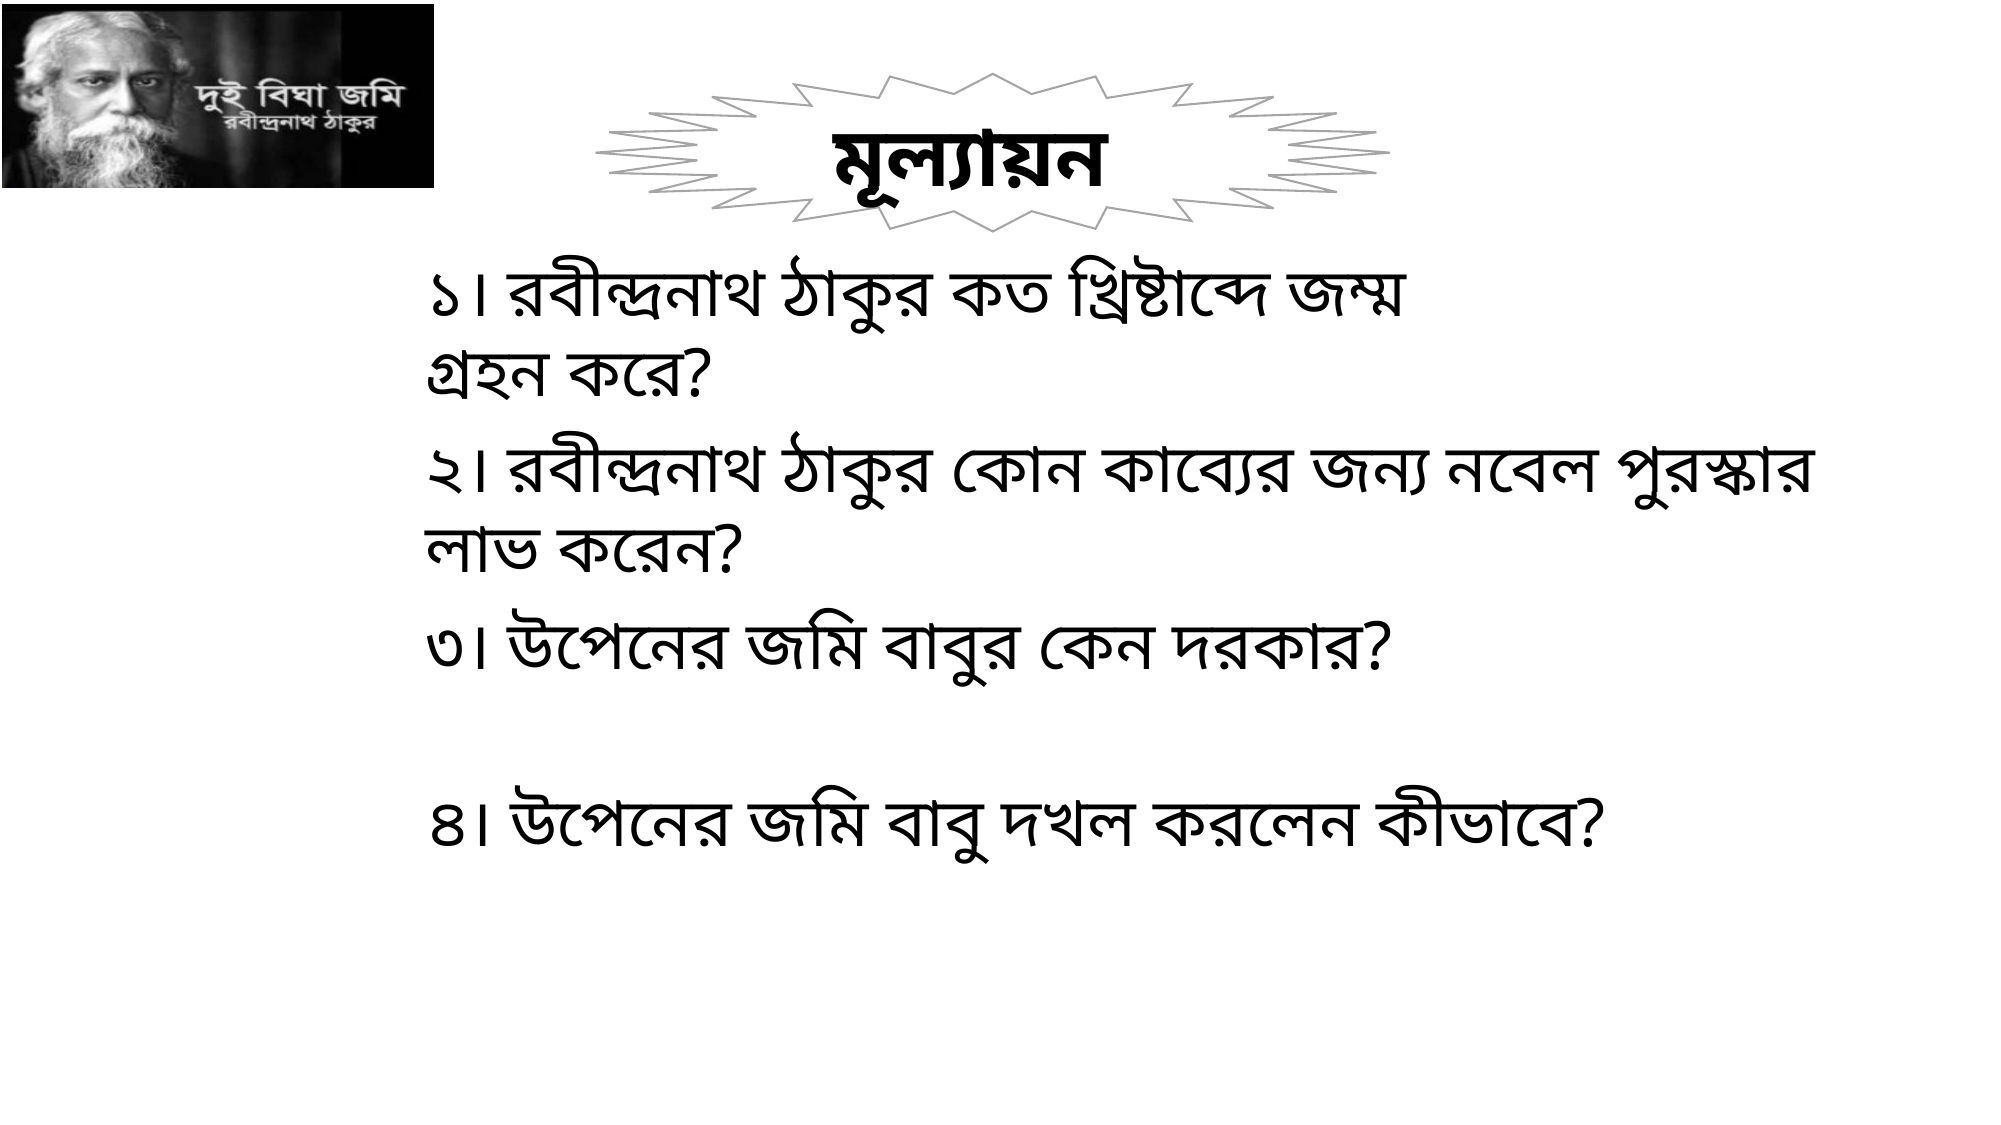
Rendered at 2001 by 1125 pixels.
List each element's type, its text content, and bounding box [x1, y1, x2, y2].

text_box মূল্যায়ন [595, 72, 1391, 233]
picture [2, 4, 434, 188]
text_box ৩। উপেনের জমি বাবুর কেন দরকার? [411, 595, 1740, 691]
text_box ২। রবীন্দ্রনাথ ঠাকুর কোন কাব্যের জন্য নবেল পুরস্কার লাভ করেন? [411, 418, 1860, 594]
text_box ৪। উপেনের জমি বাবু দখল করলেন কীভাবে? [413, 772, 1743, 867]
text_box ১। রবীন্দ্রনাথ ঠাকুর কত খ্রিষ্টাব্দে জম্ম গ্রহন করে? [411, 242, 1459, 417]
